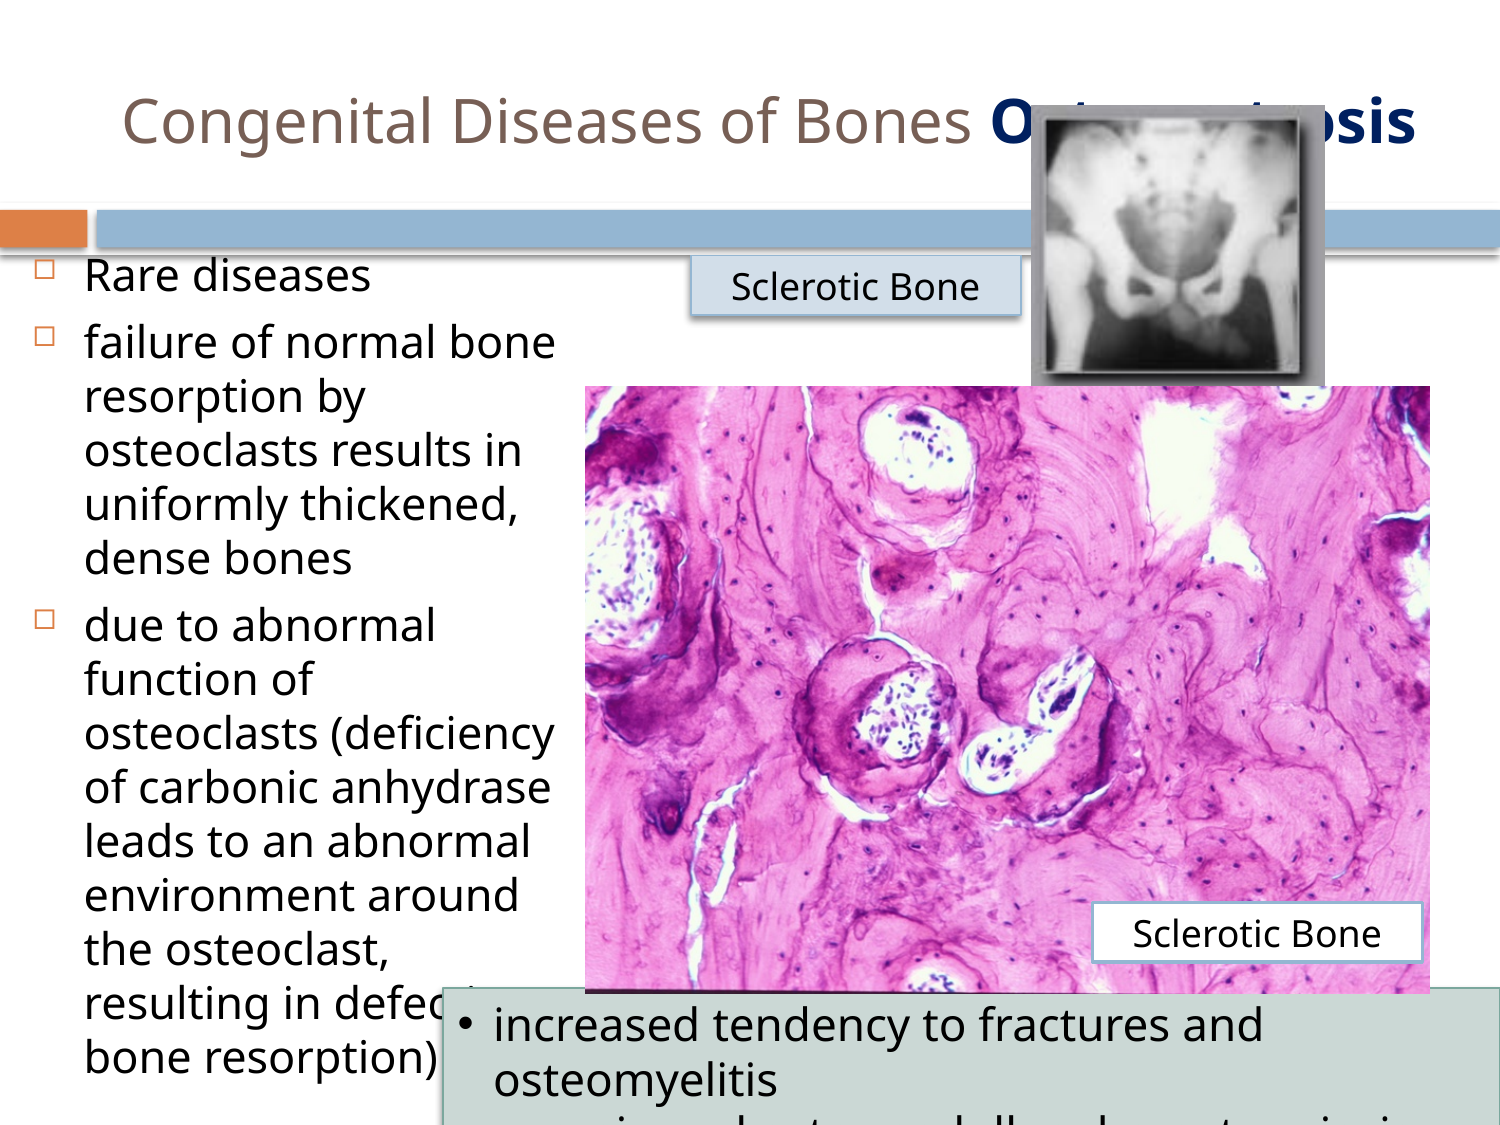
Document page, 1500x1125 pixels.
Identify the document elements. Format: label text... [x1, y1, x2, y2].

title Congenital Diseases of Bones Osteopetrosis [100, 37, 1439, 201]
text_box Sclerotic Bone [690, 255, 1022, 316]
list Rare diseases failure of normal bone resorption by osteoclasts results in uniformly thickened, dense bones due to abnormal function of osteoclasts (deficiency of carbonic anhydrase leads to an abnormal environment around the osteoclast, resulting in defective bone resorption) [17, 238, 574, 1118]
text_box increased tendency to fractures and osteomyelitis anemia and extramedullary hematopoiesis [442, 987, 1500, 1125]
picture [585, 105, 1430, 994]
